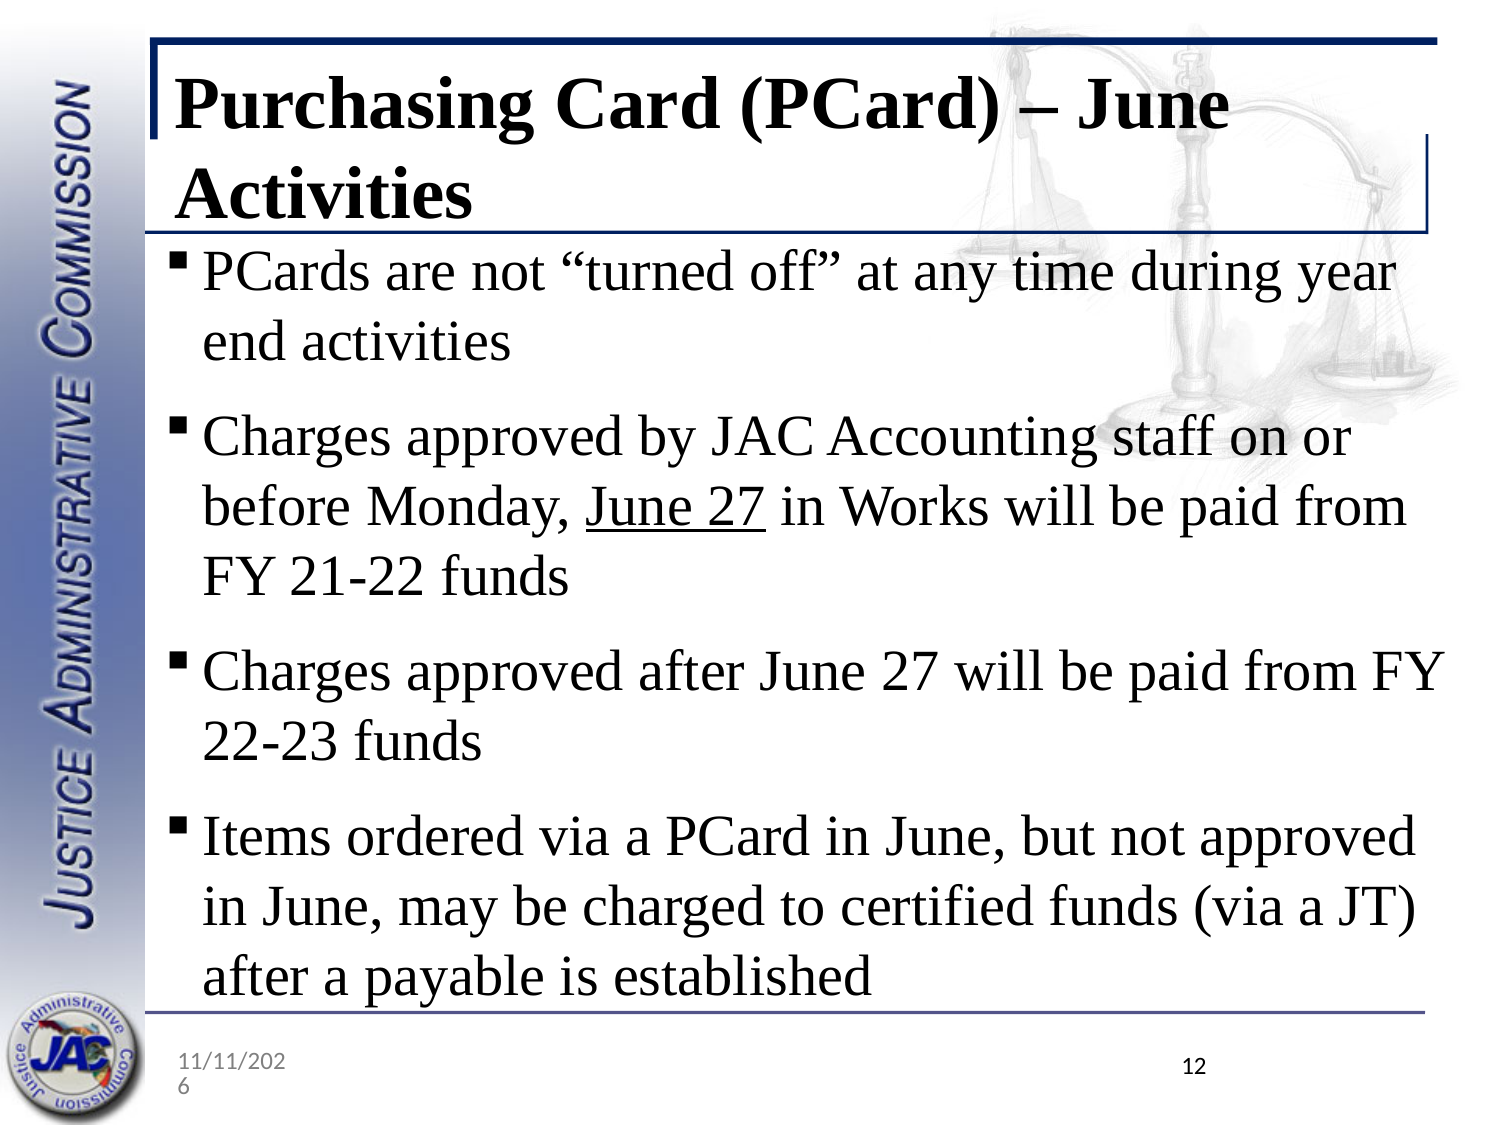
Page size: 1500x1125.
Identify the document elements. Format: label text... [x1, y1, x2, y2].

title Purchasing Card (PCard) – June Activities [159, 49, 1438, 224]
picture [0, 0, 145, 1125]
picture [912, 0, 1500, 524]
text_box 12 [1154, 1042, 1350, 1087]
text_box PCards are not “turned off” at any time during year end activities Charges approved by JAC Accounting staff on or before Monday, June 27 in Works will be paid from FY 21-22 funds Charges approved after June 27 will be paid from FY 22-23 funds Items ordered via a PCard in June, but not approved in June, may be charged to certified funds (via a JT) after a payable is established [150, 224, 1475, 1015]
text_box 5/19/2022 [162, 1037, 313, 1098]
